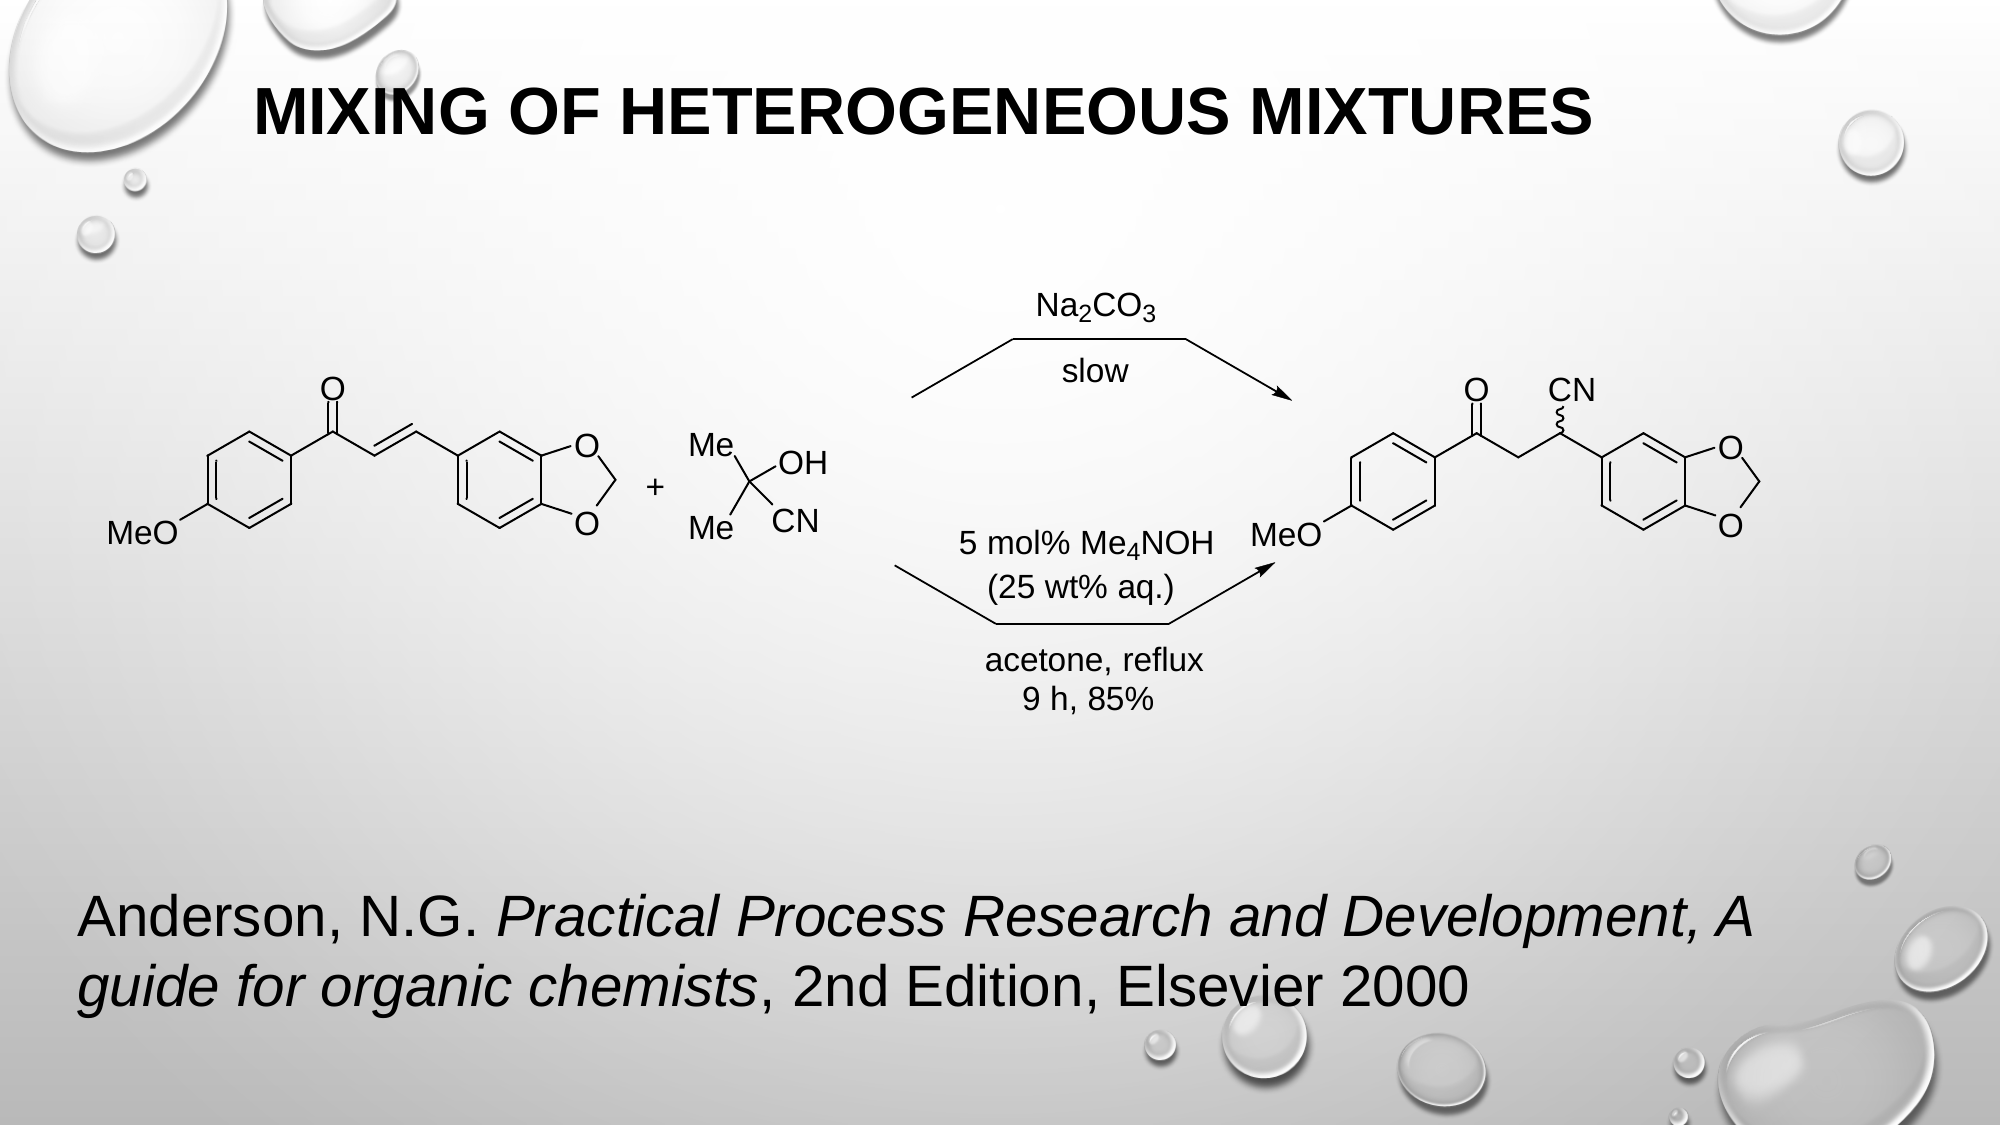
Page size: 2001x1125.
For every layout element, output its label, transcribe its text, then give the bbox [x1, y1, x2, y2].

text_box MIXING OF HETEROGENEOUS MIXTURES [160, 60, 1689, 156]
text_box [99, 277, 1781, 725]
text_box Anderson, N.G. Practical Process Research and Development, A guide for organic chemists, 2nd Edition, Elsevier 2000 [62, 870, 1886, 1026]
picture [0, 0, 2000, 1125]
